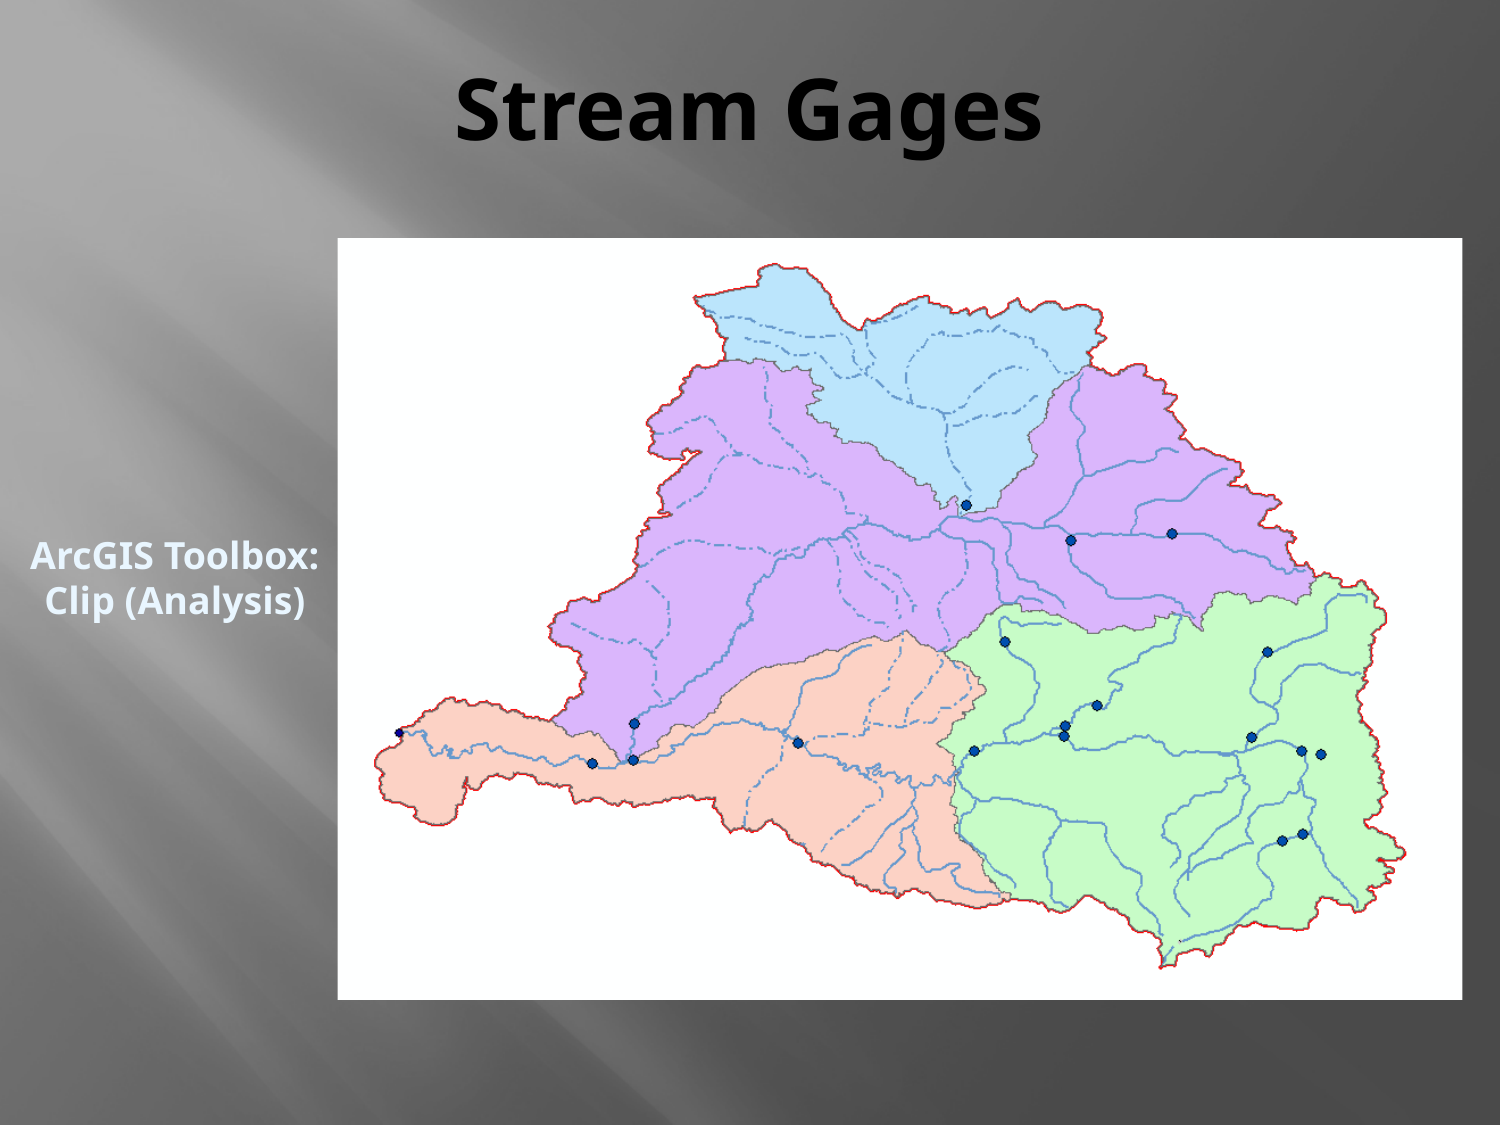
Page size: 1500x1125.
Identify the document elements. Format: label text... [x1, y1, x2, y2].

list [337, 238, 1463, 1001]
title Stream Gages [75, 12, 1425, 200]
text_box ArcGIS Toolbox: Clip (Analysis) [0, 524, 337, 630]
